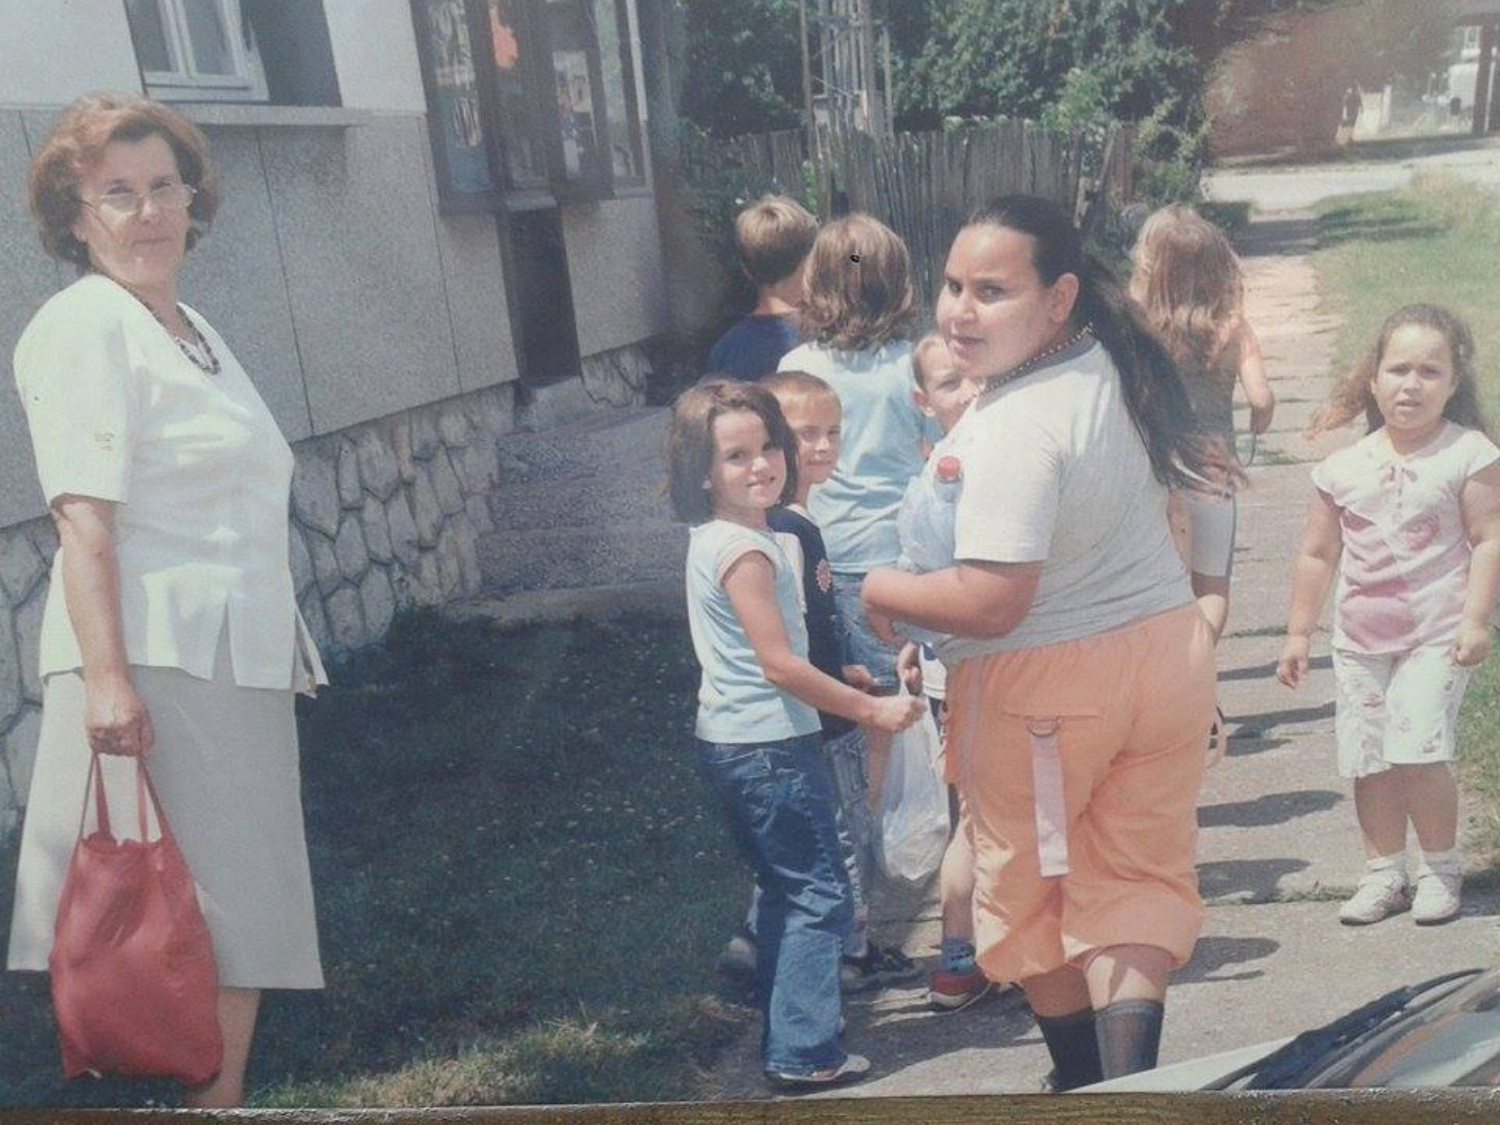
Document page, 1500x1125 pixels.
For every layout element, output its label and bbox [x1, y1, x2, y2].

list [0, 0, 1500, 1125]
